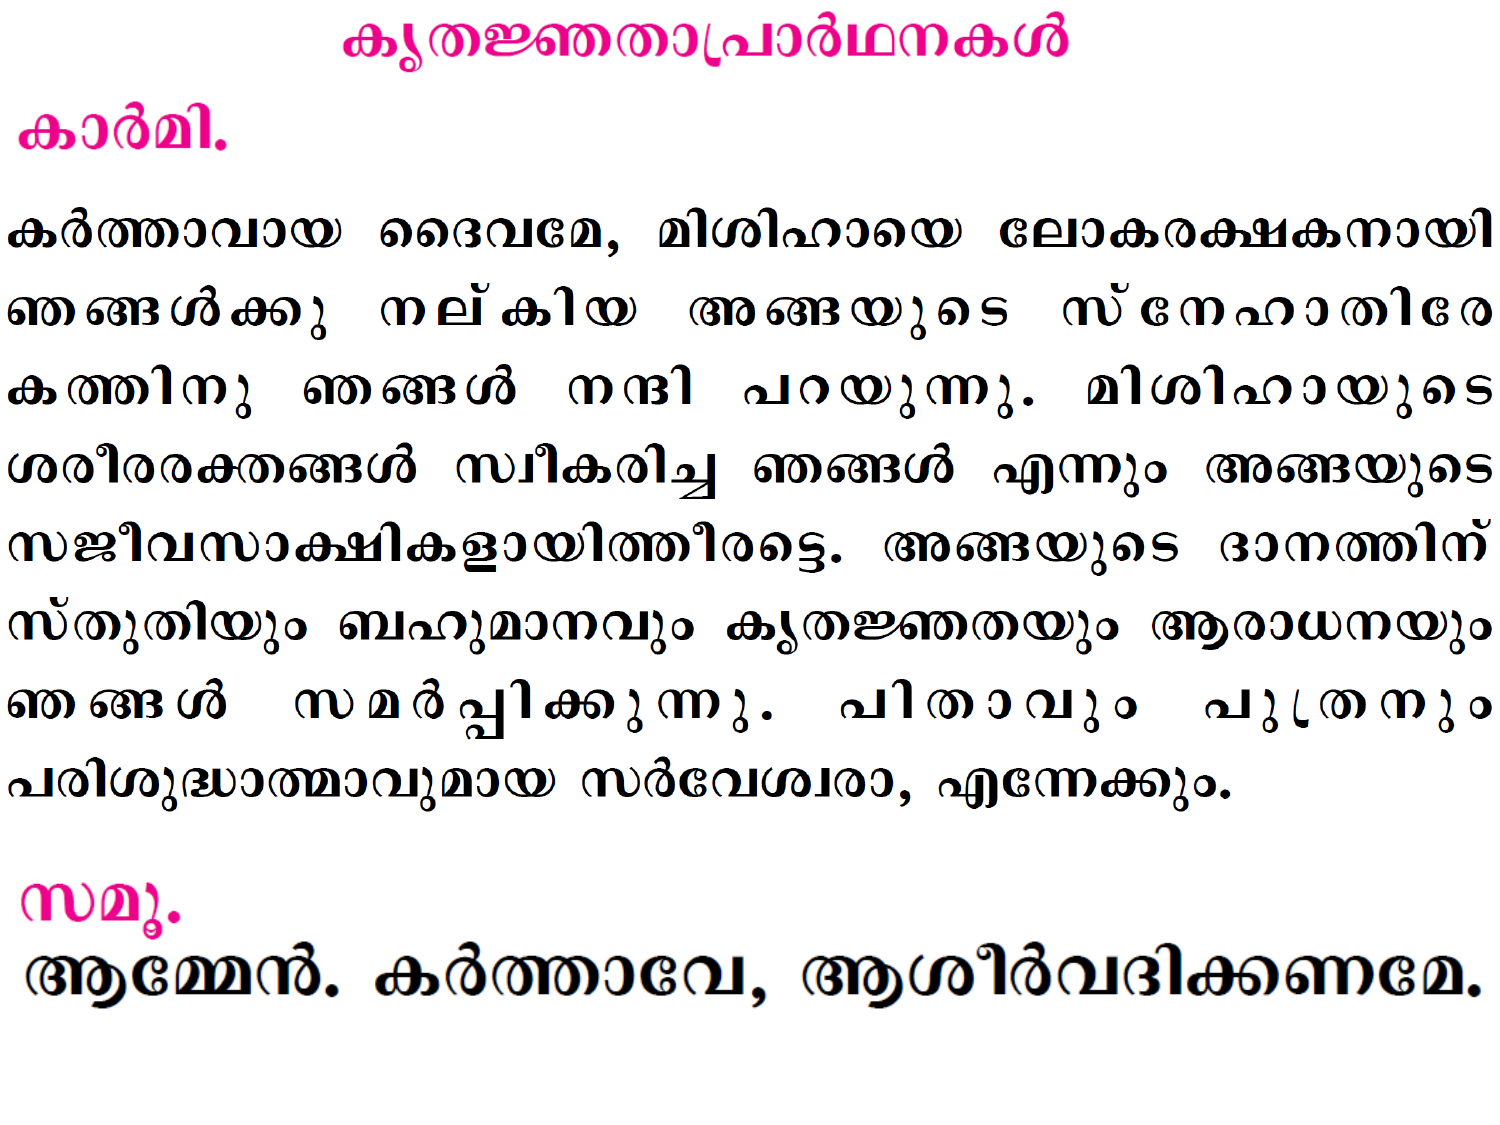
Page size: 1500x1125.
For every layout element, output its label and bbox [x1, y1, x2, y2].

picture [4, 864, 1500, 1021]
picture [0, 84, 243, 167]
picture [4, 195, 1500, 815]
picture [324, 5, 1113, 81]
